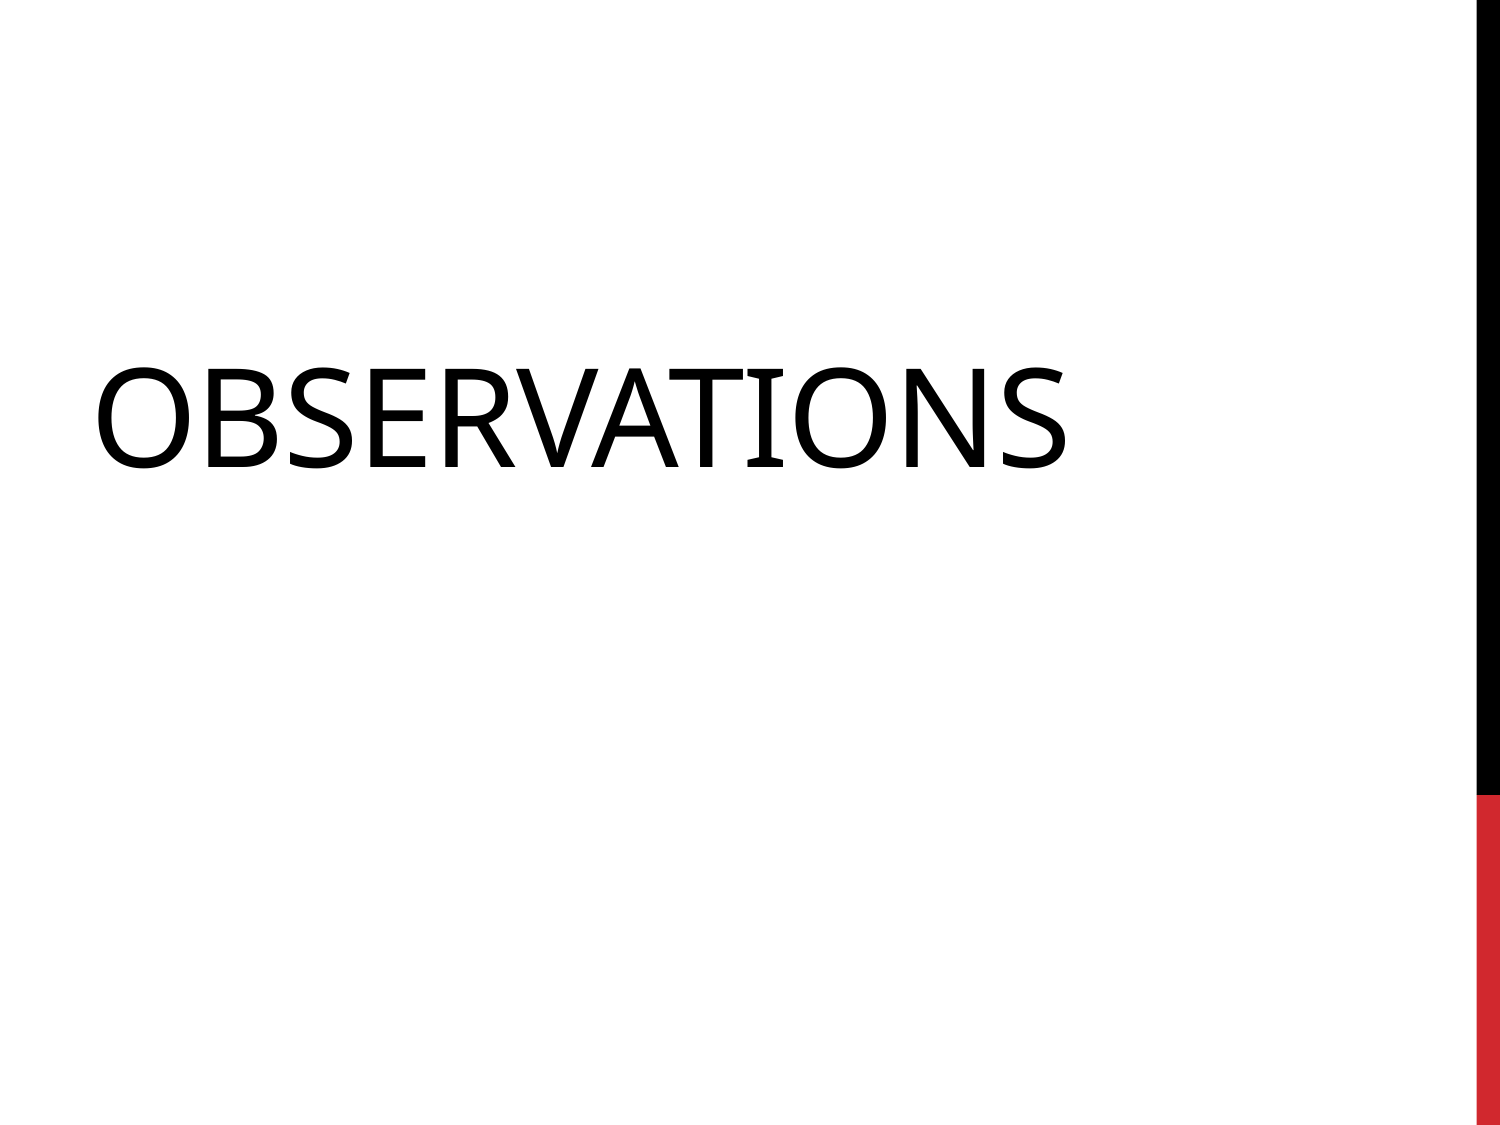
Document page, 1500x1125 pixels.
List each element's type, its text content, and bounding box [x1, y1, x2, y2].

title Observations [75, 37, 1350, 788]
